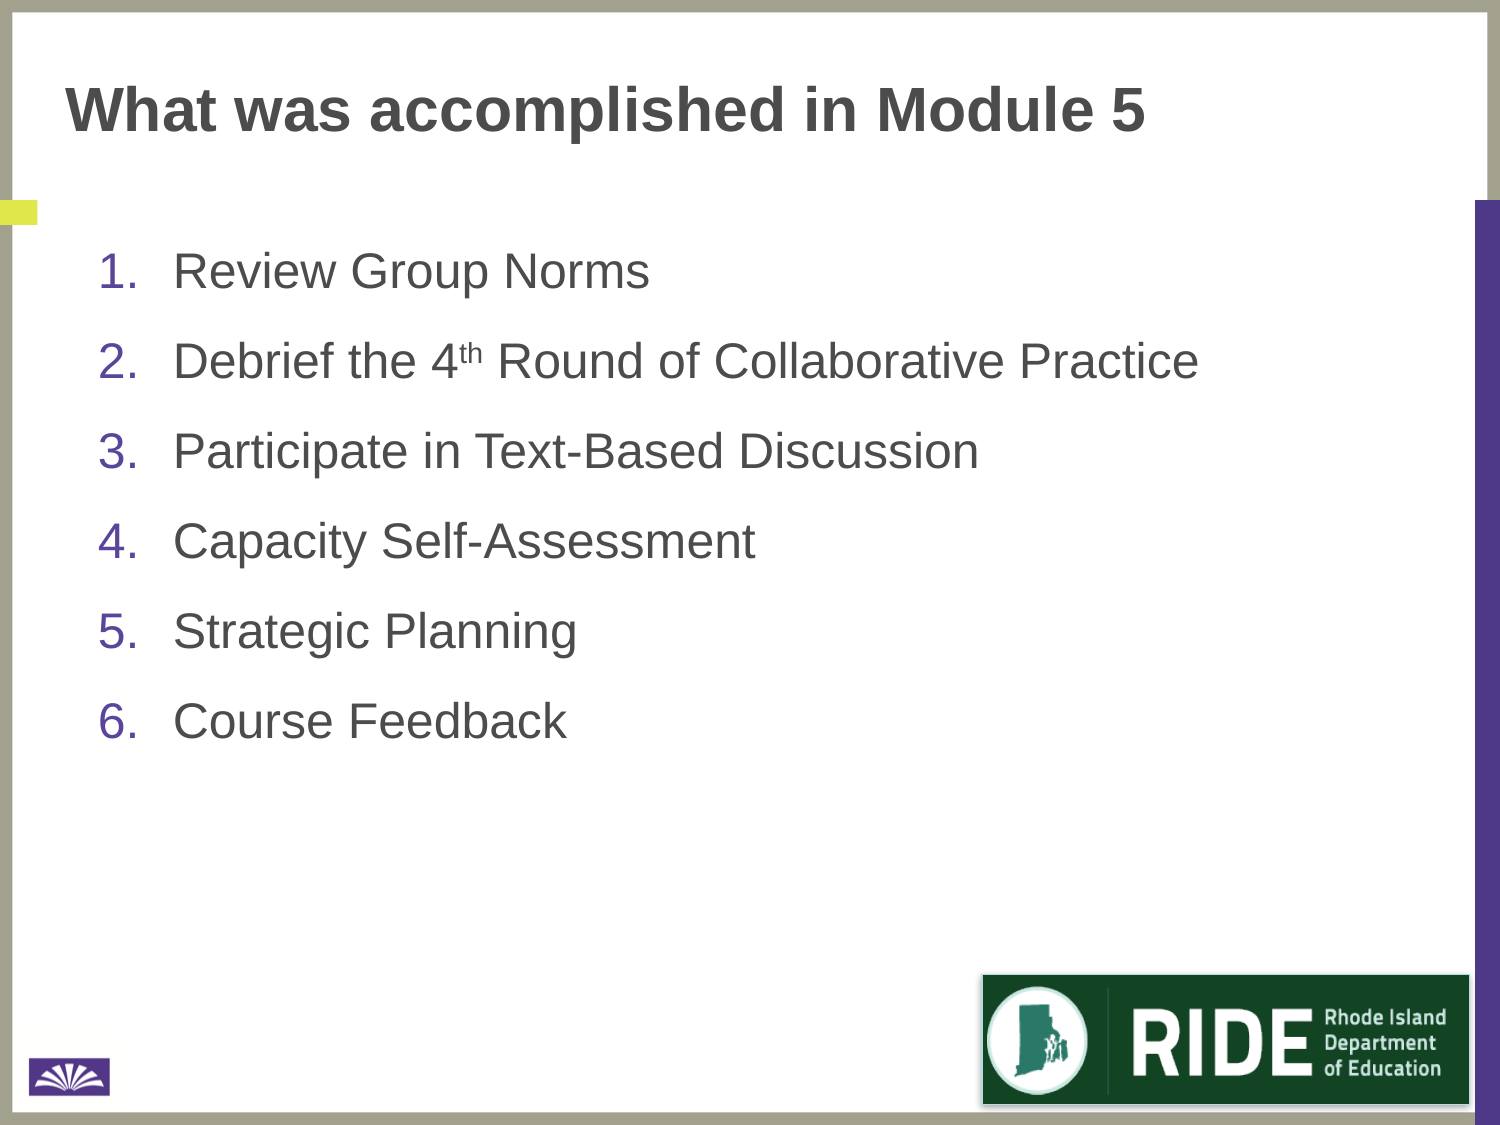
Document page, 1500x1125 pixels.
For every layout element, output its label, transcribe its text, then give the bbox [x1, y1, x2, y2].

picture [13, 1029, 125, 1112]
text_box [981, 974, 1470, 1105]
title What was accomplished in Module 5 [50, 12, 1500, 200]
list Review Group Norms Debrief the 4th Round of Collaborative Practice Participate in Text-Based Discussion Capacity Self-Assessment Strategic Planning Course Feedback [82, 201, 1383, 846]
